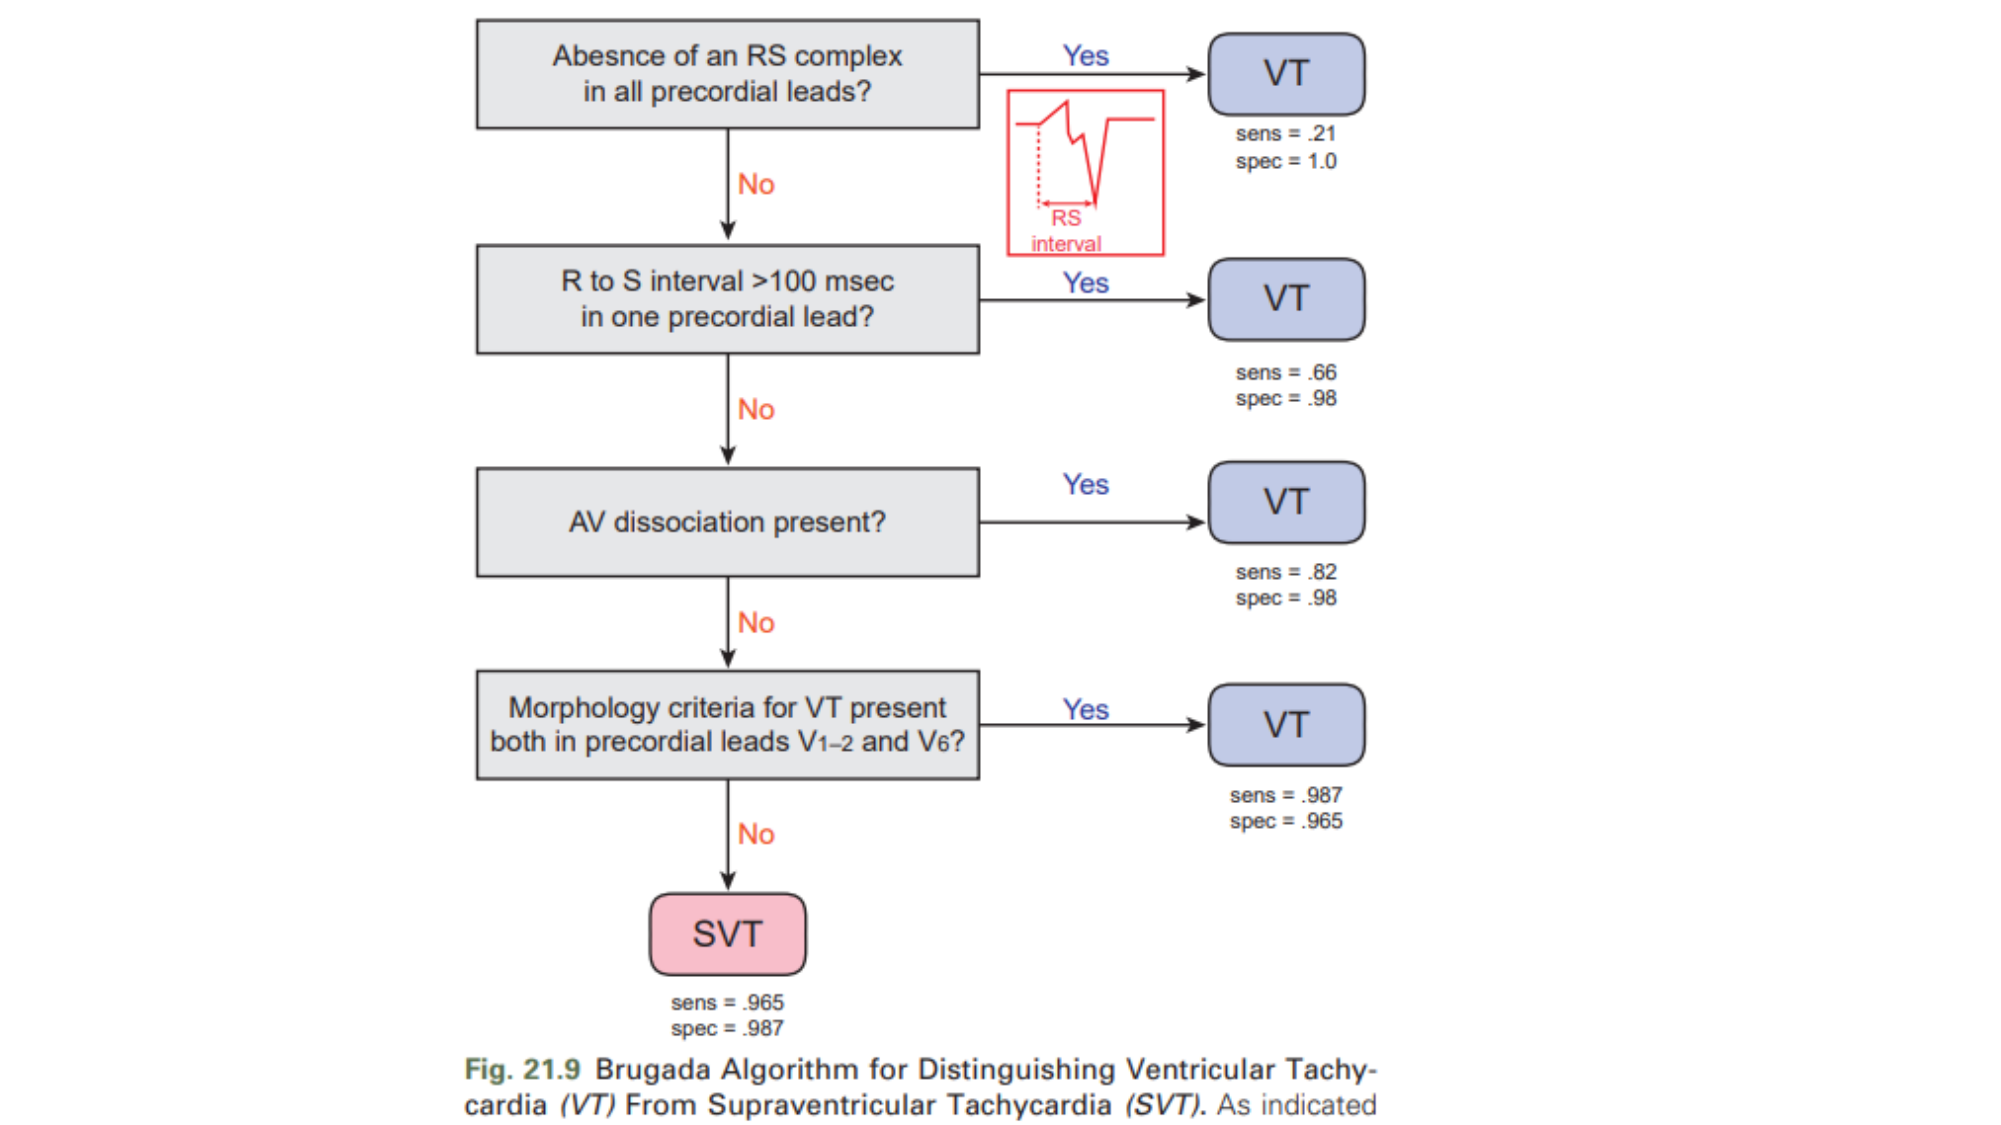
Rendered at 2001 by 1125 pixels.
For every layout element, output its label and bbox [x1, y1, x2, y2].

picture [457, 0, 1392, 1125]
